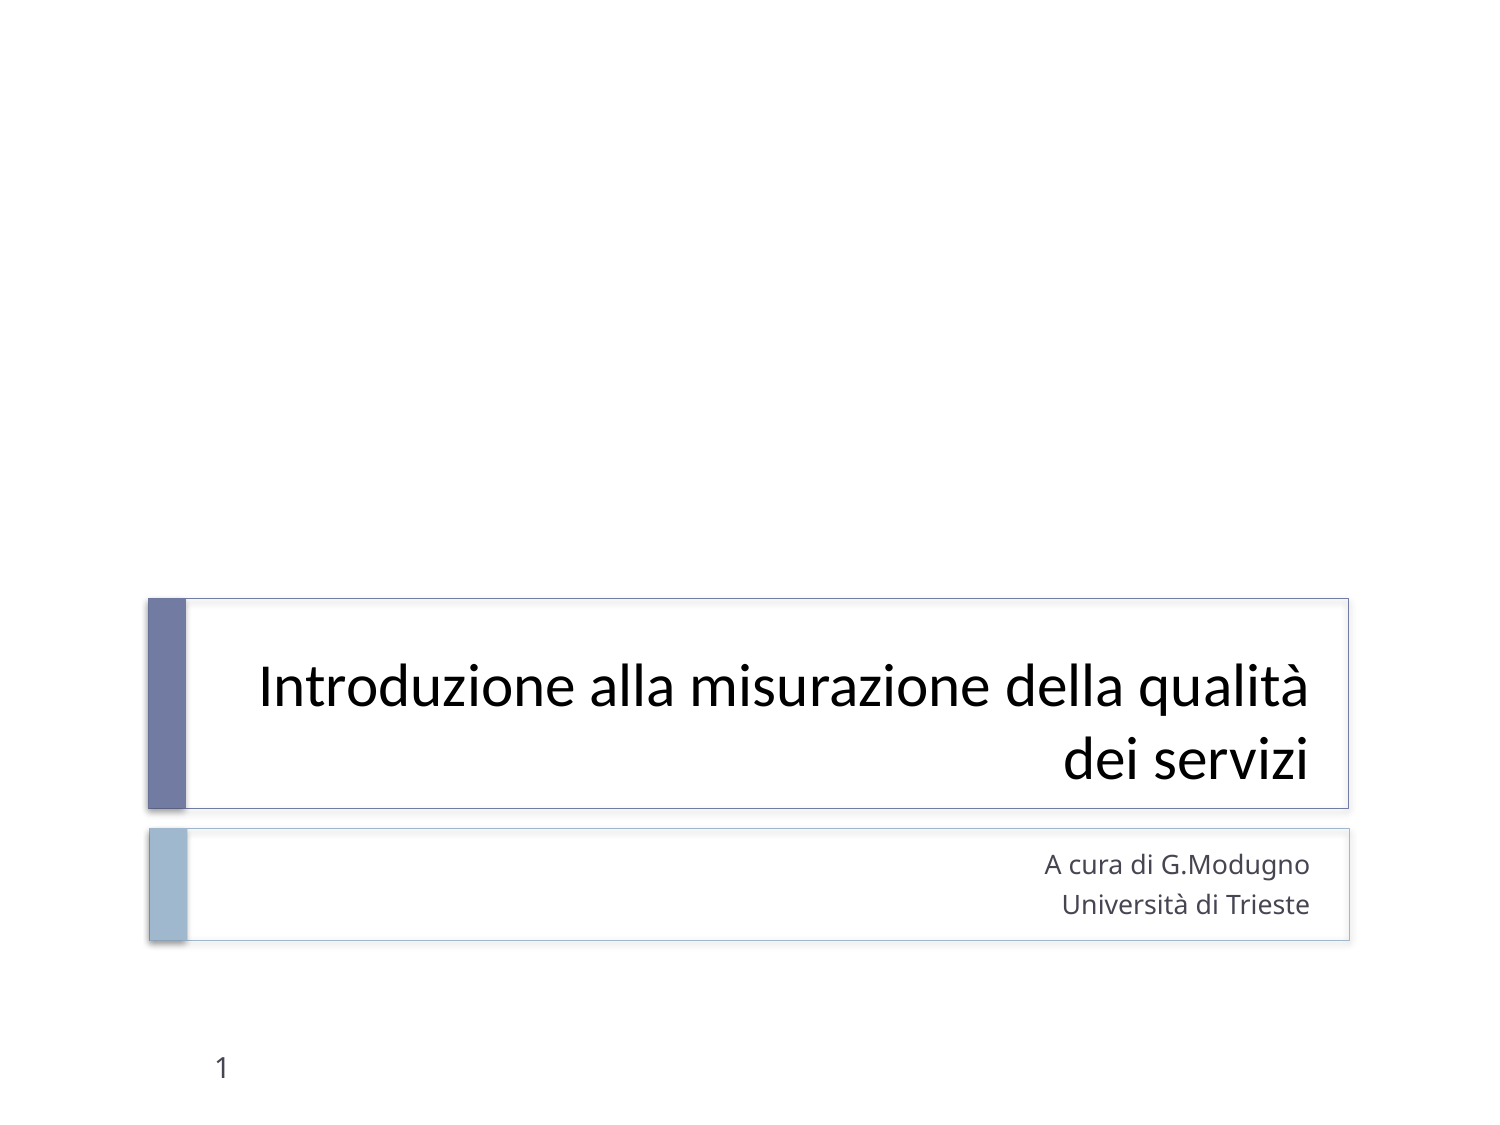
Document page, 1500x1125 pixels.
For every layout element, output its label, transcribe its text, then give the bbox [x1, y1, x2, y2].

title Introduzione alla misurazione della qualità dei servizi [200, 637, 1325, 800]
subtitle A cura di G.Modugno Università di Trieste [200, 840, 1325, 929]
slide_number 1 [199, 1042, 400, 1103]
